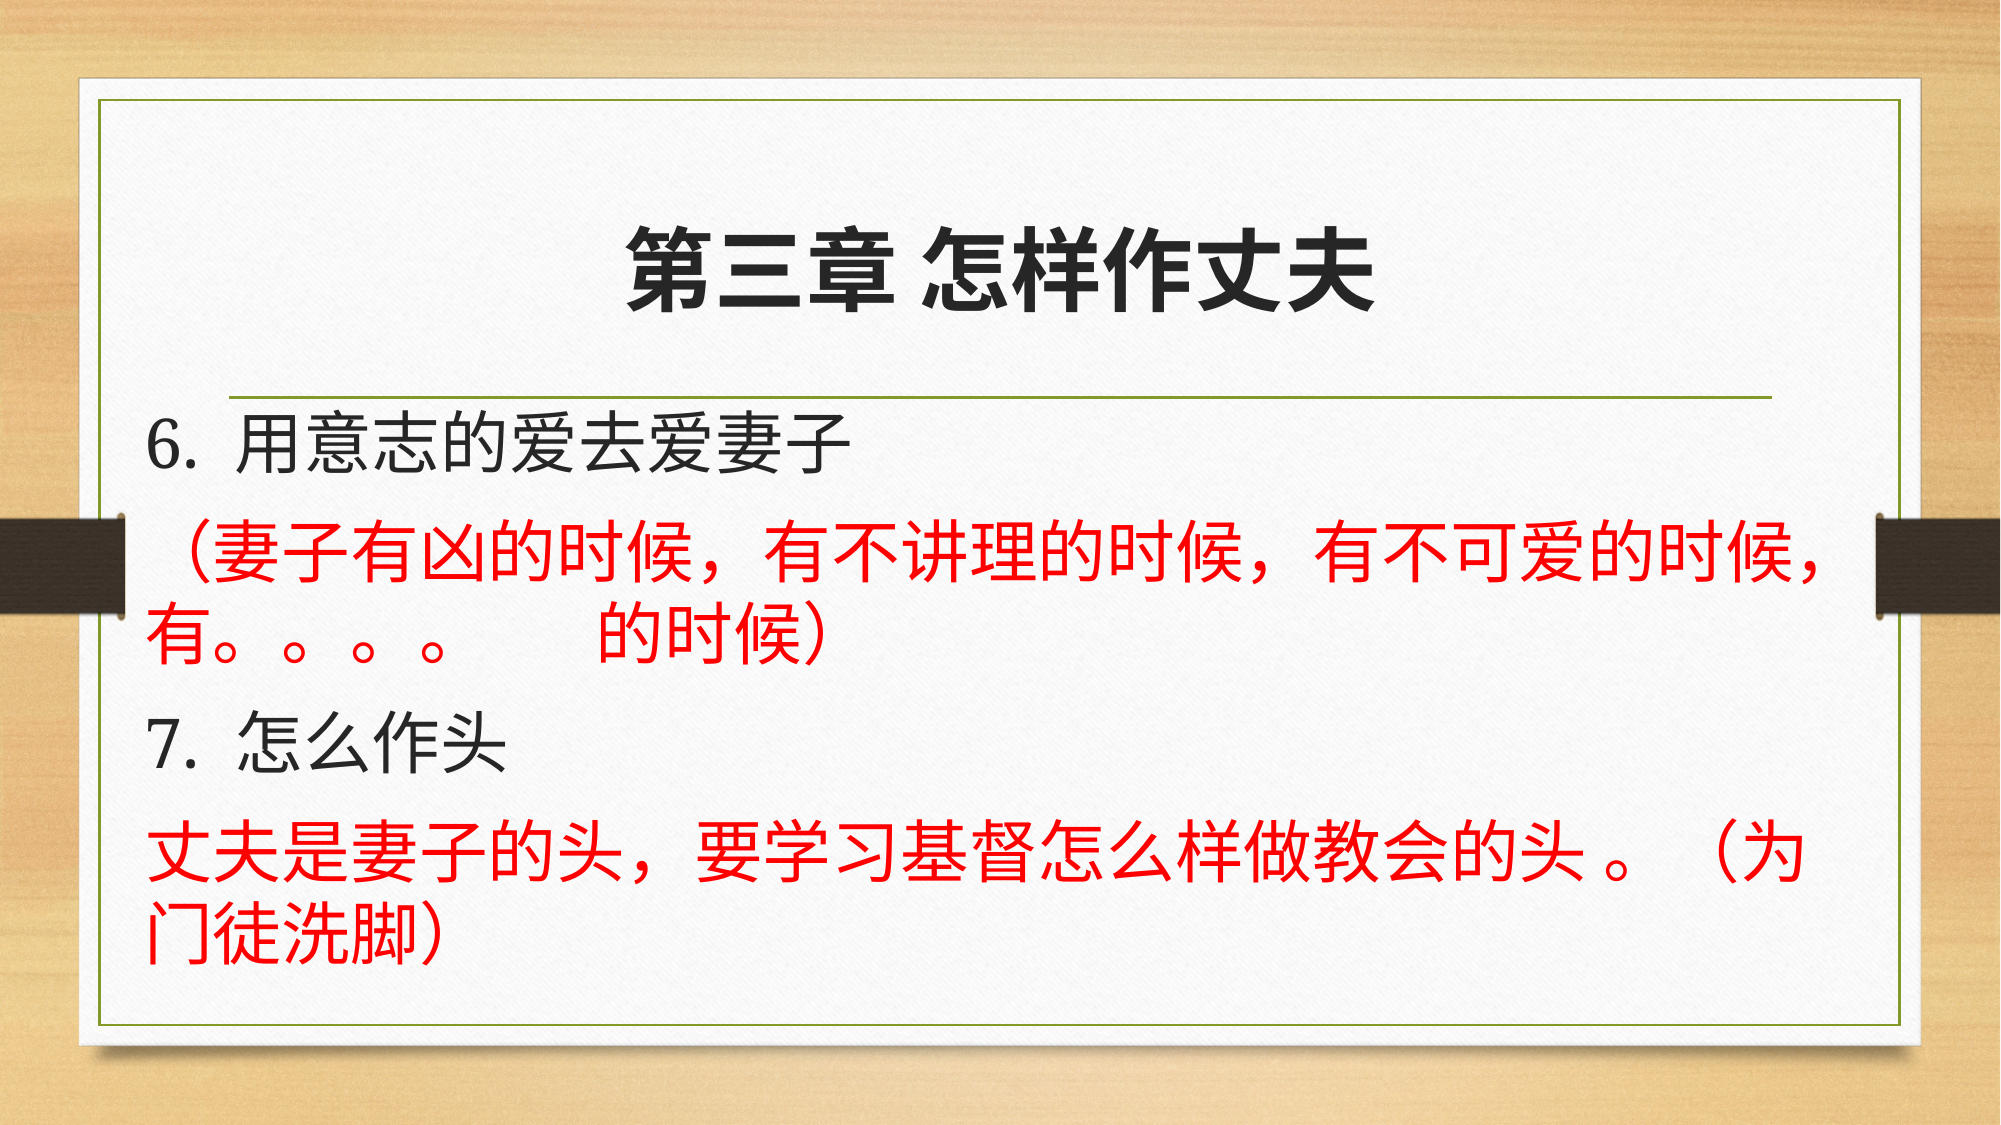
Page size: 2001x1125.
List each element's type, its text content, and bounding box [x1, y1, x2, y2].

list 6. 用意志的爱去爱妻子 （妻子有凶的时候，有不讲理的时候，有不可爱的时候，有。。。。 的时候） 7. 怎么作头 丈夫是妻子的头，要学习基督怎么样做教会的头 。（为门徒洗脚） [129, 392, 1871, 1048]
title 第三章 怎样作丈夫 [212, 161, 1788, 375]
picture [0, 0, 2001, 1125]
